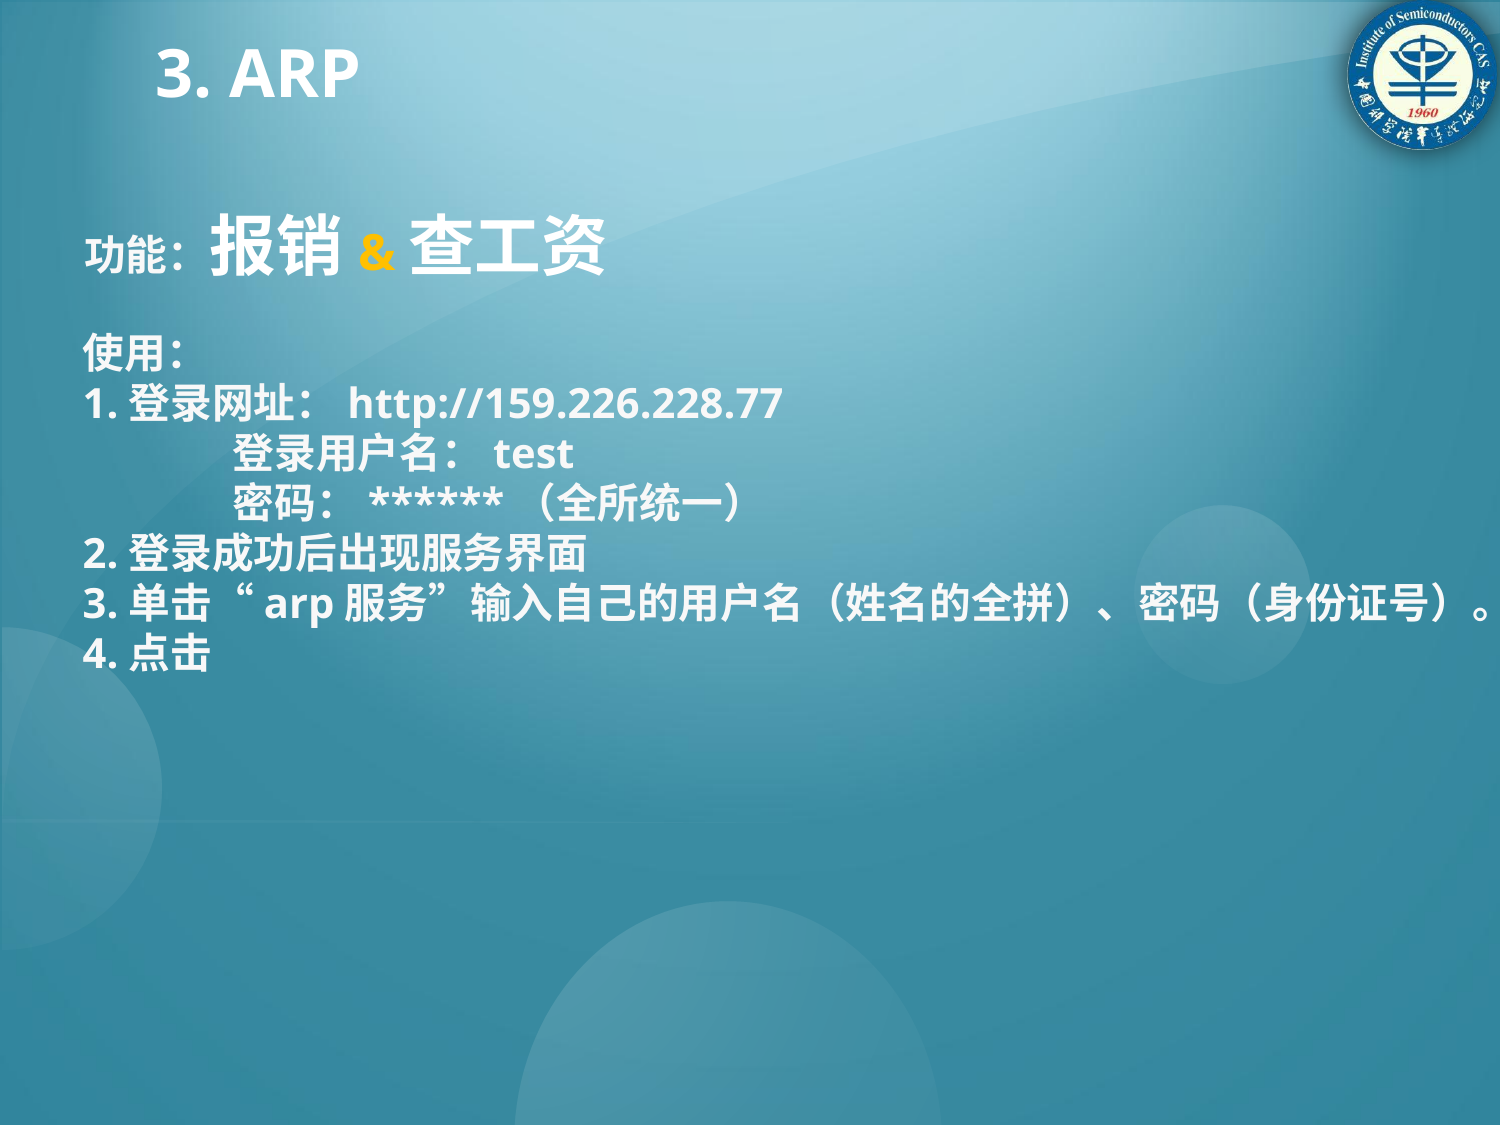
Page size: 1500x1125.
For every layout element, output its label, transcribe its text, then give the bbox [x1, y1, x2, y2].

text_box 使用： 1.登录网址：http://159.226.228.77 登录用户名：test 密码：******（全所统一） 2.登录成功后出现服务界面 3.单击“arp服务”输入自己的用户名（姓名的全拼）、密码（身份证号）。 4.点击 [67, 319, 1500, 735]
text_box 功能：报销&查工资 [69, 196, 624, 291]
picture [0, 0, 1500, 1125]
text_box 3. ARP [140, 23, 377, 119]
